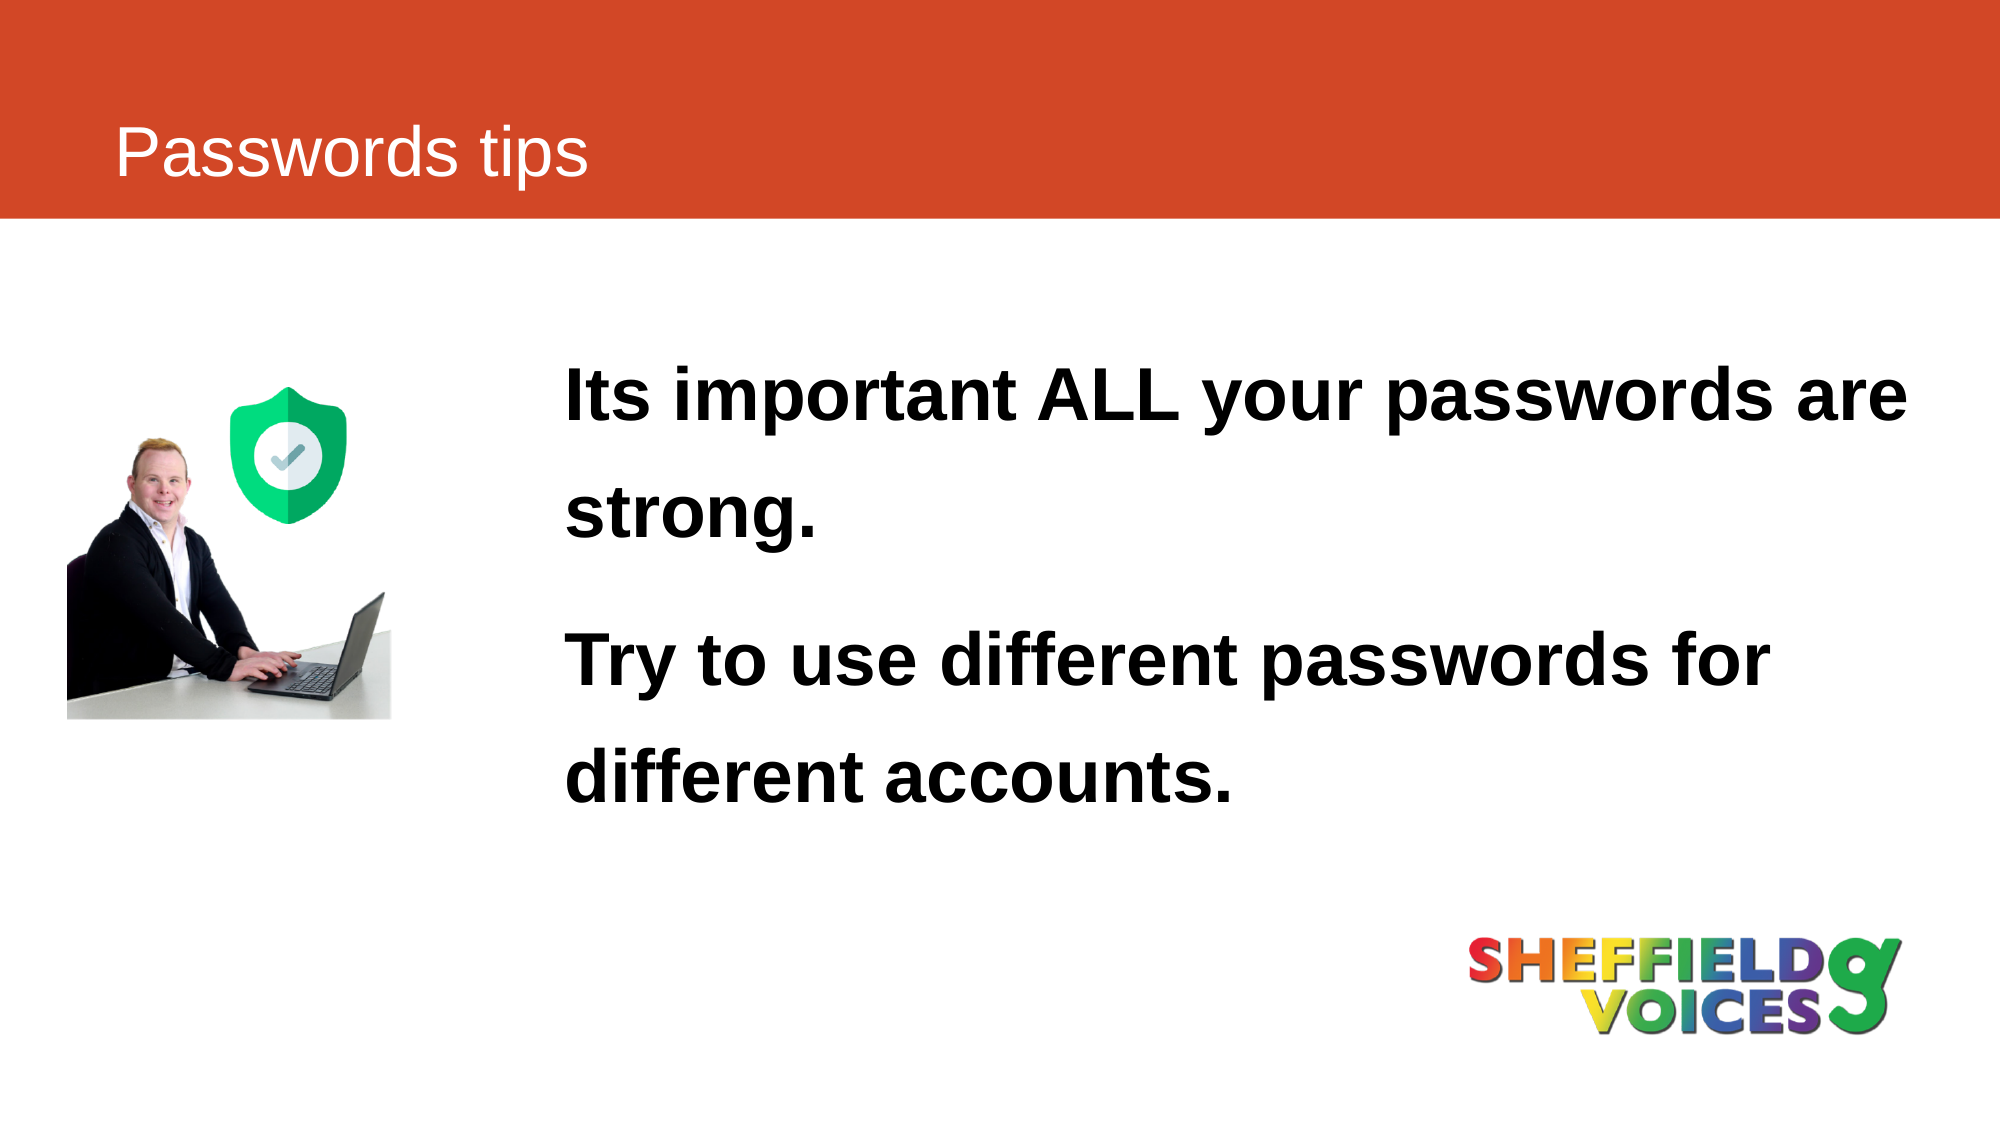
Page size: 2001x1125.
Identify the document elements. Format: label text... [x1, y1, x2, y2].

list Its important ALL your passwords are strong. Try to use different passwords for different accounts. [549, 311, 1954, 1014]
picture [1462, 933, 1907, 1039]
picture [67, 387, 400, 753]
title Passwords tips [99, 0, 1863, 199]
